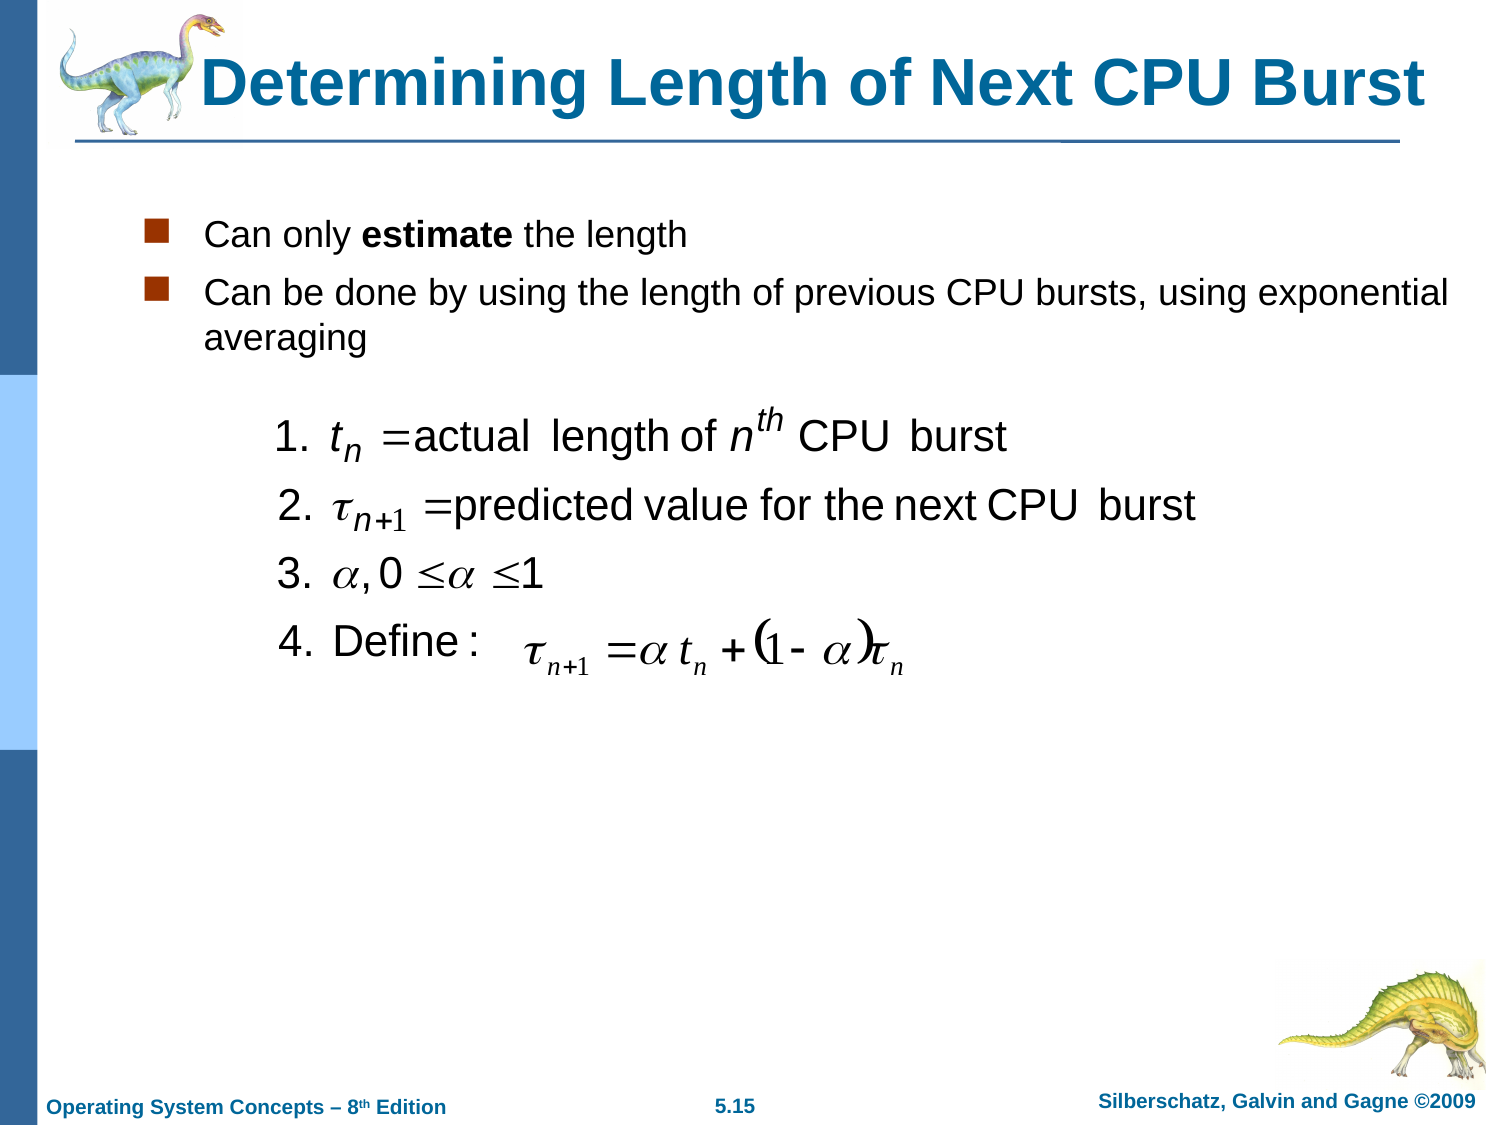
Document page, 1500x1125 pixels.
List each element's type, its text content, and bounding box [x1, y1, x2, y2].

list Can only estimate the length Can be done by using the length of previous CPU bursts, using exponential averaging [132, 202, 1483, 946]
picture [1275, 959, 1486, 1090]
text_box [274, 399, 1201, 663]
picture [46, 0, 243, 149]
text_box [518, 617, 913, 688]
title Determining Length of Next CPU Burst [176, 0, 1452, 127]
